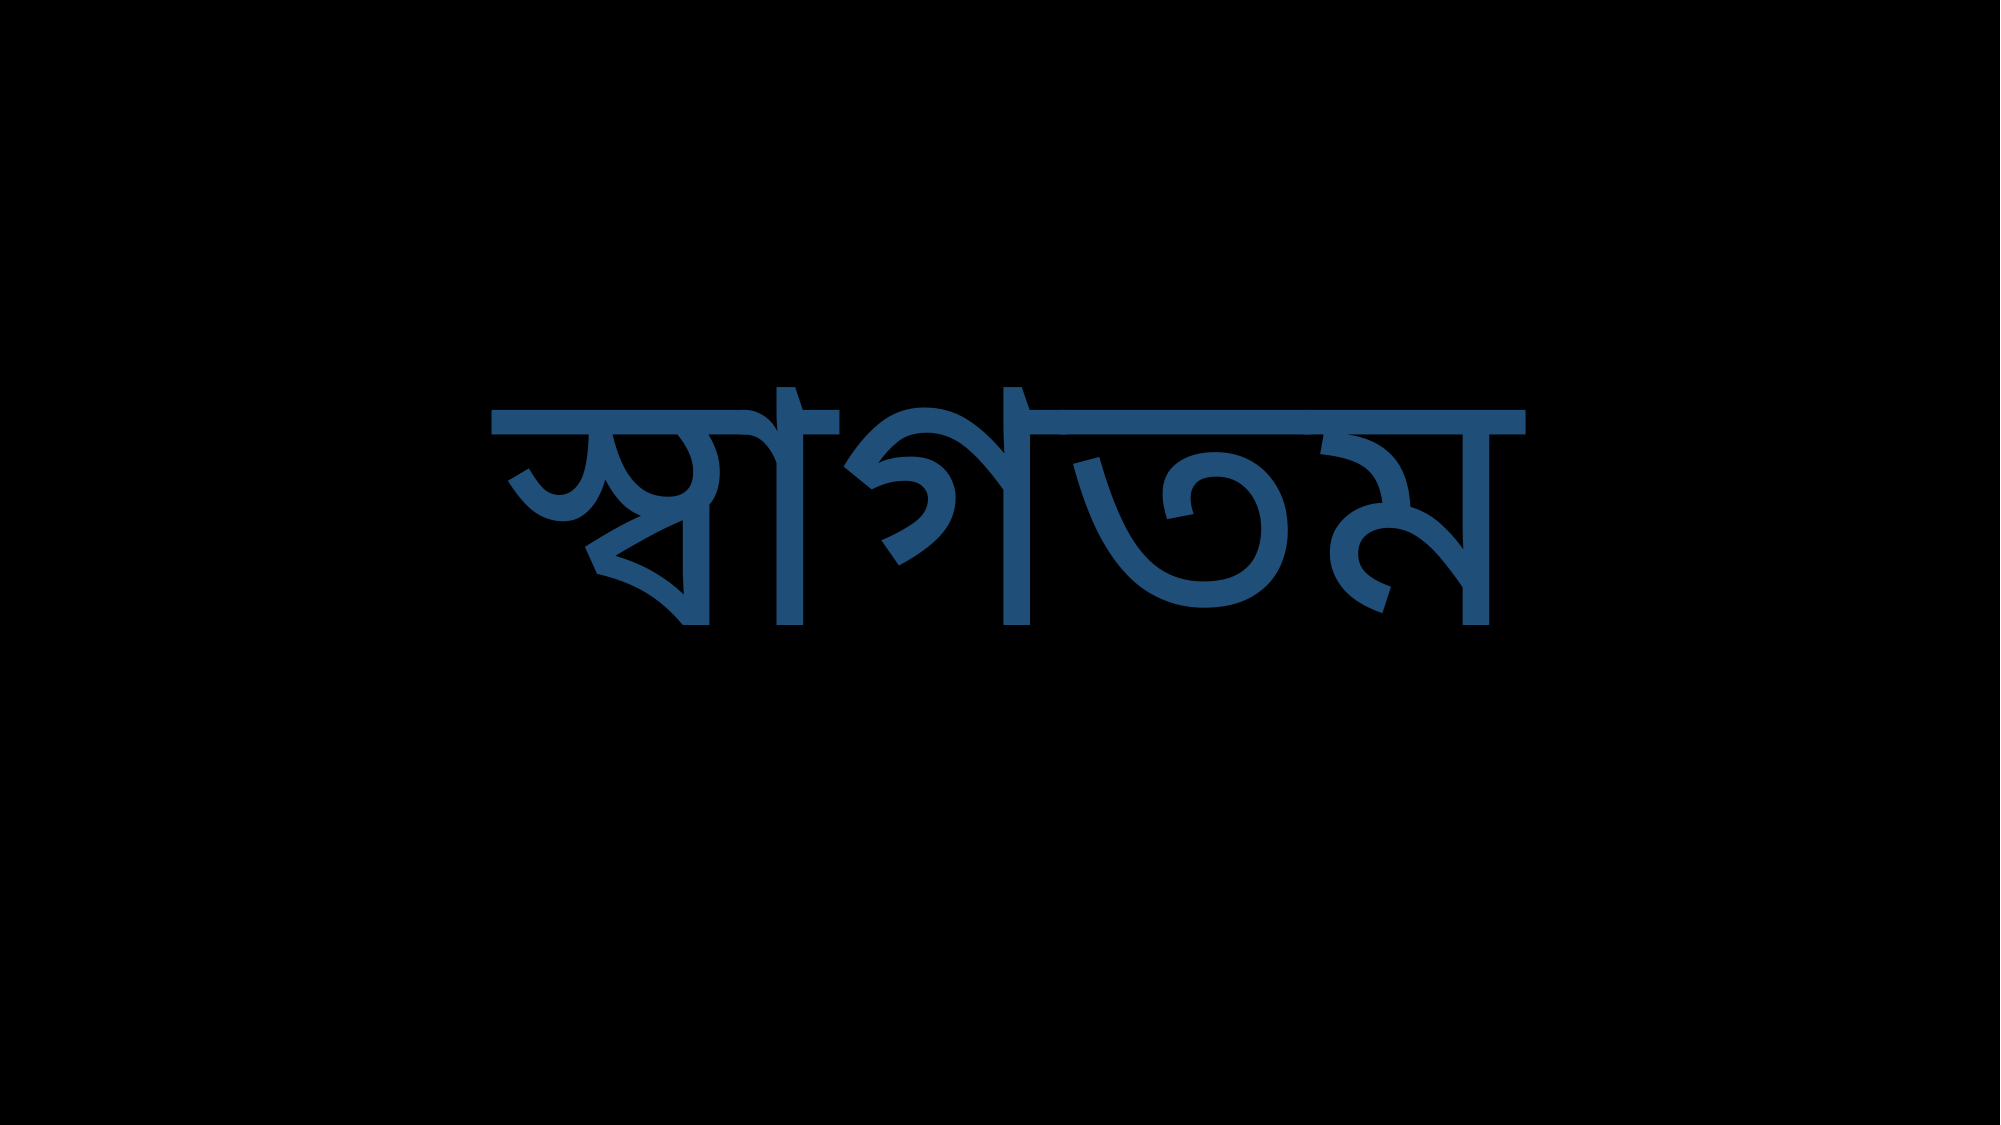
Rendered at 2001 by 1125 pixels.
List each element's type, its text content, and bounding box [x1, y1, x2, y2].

text_box স্বাগতম [354, 272, 1665, 703]
